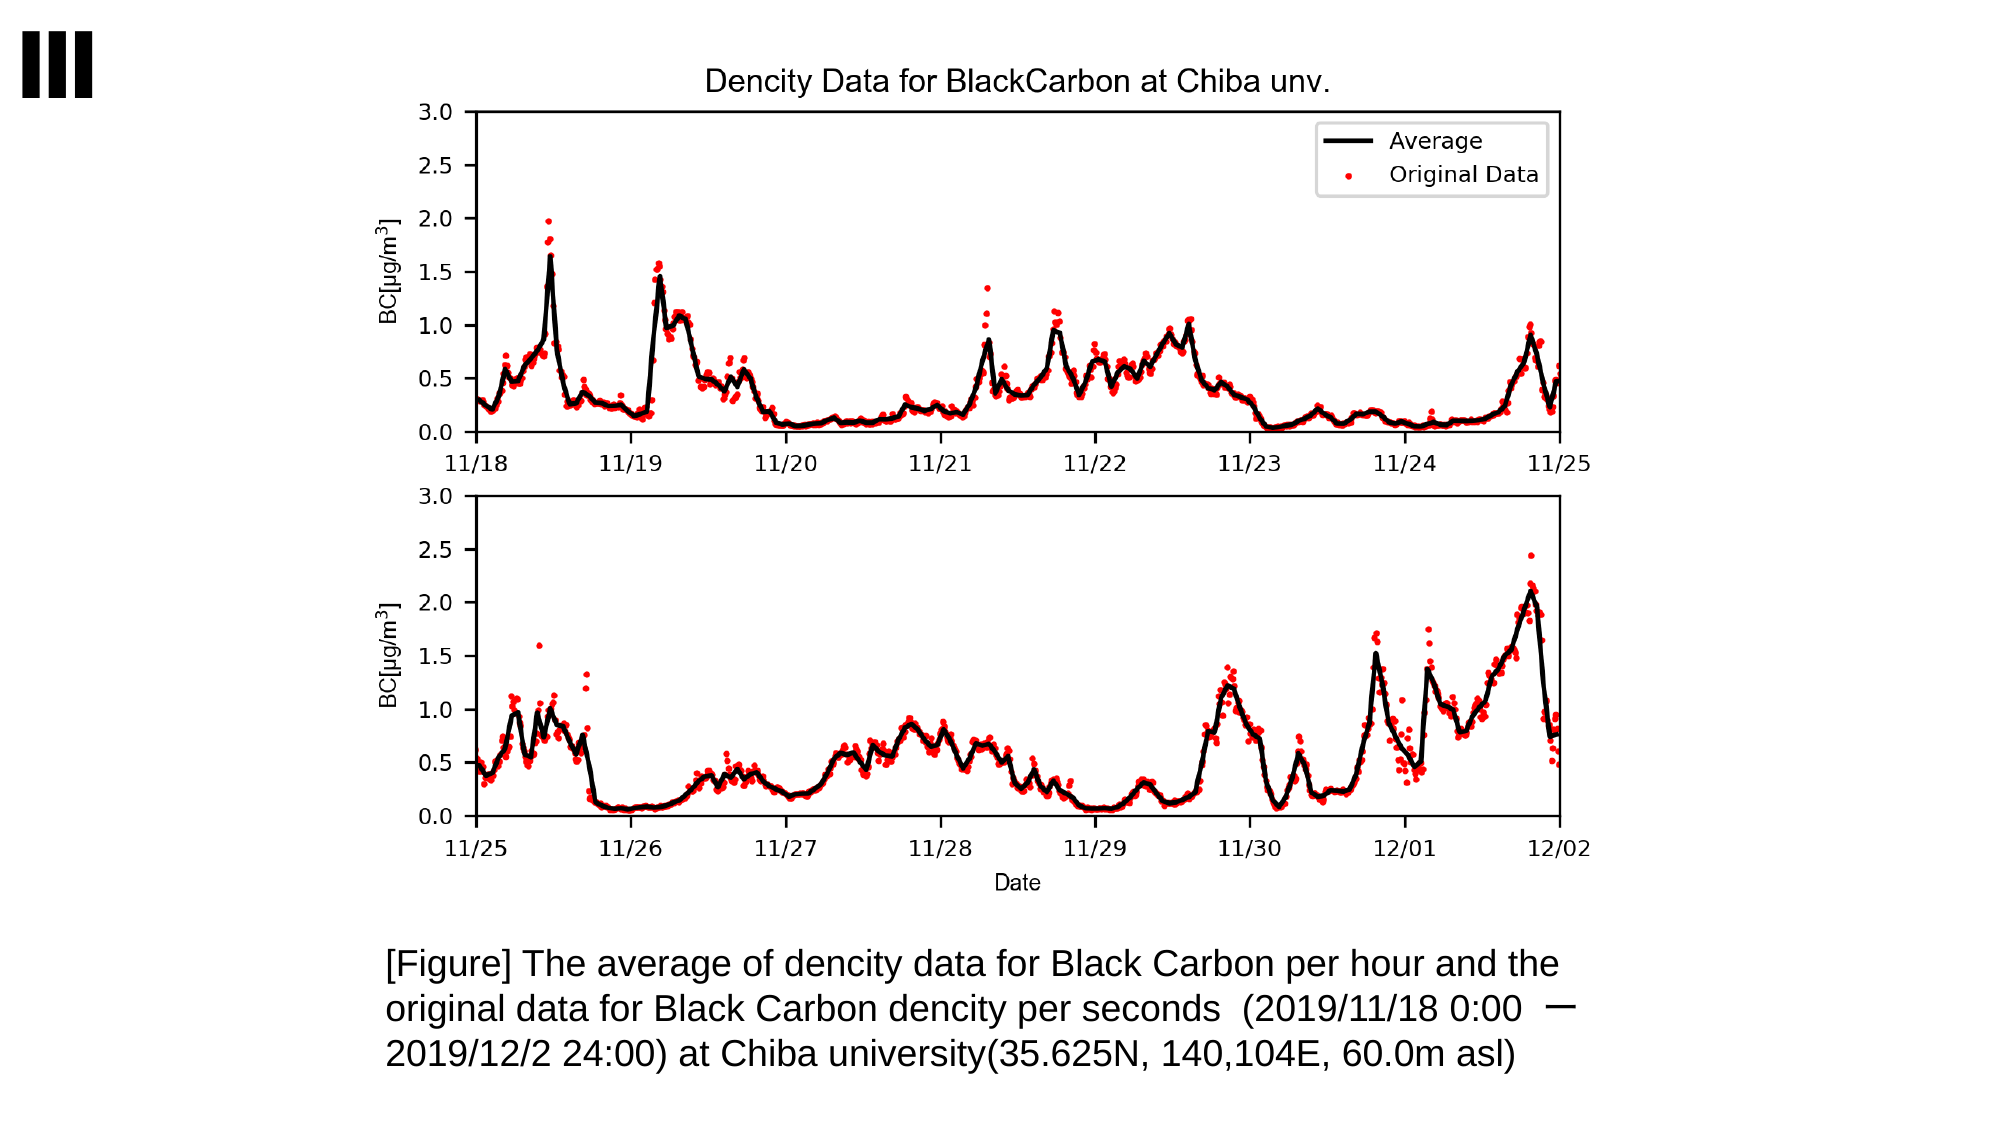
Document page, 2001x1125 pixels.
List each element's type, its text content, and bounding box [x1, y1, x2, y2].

text_box Ⅲ [0, 0, 156, 125]
text_box [Figure] The average of dencity data for Black Carbon per hour and the original data for Black Carbon dencity per seconds (2019/11/18 0:00 ー 2019/12/2 24:00) at Chiba university(35.625N, 140,104E, 60.0m asl) [370, 932, 1630, 1082]
picture [301, 0, 1699, 932]
